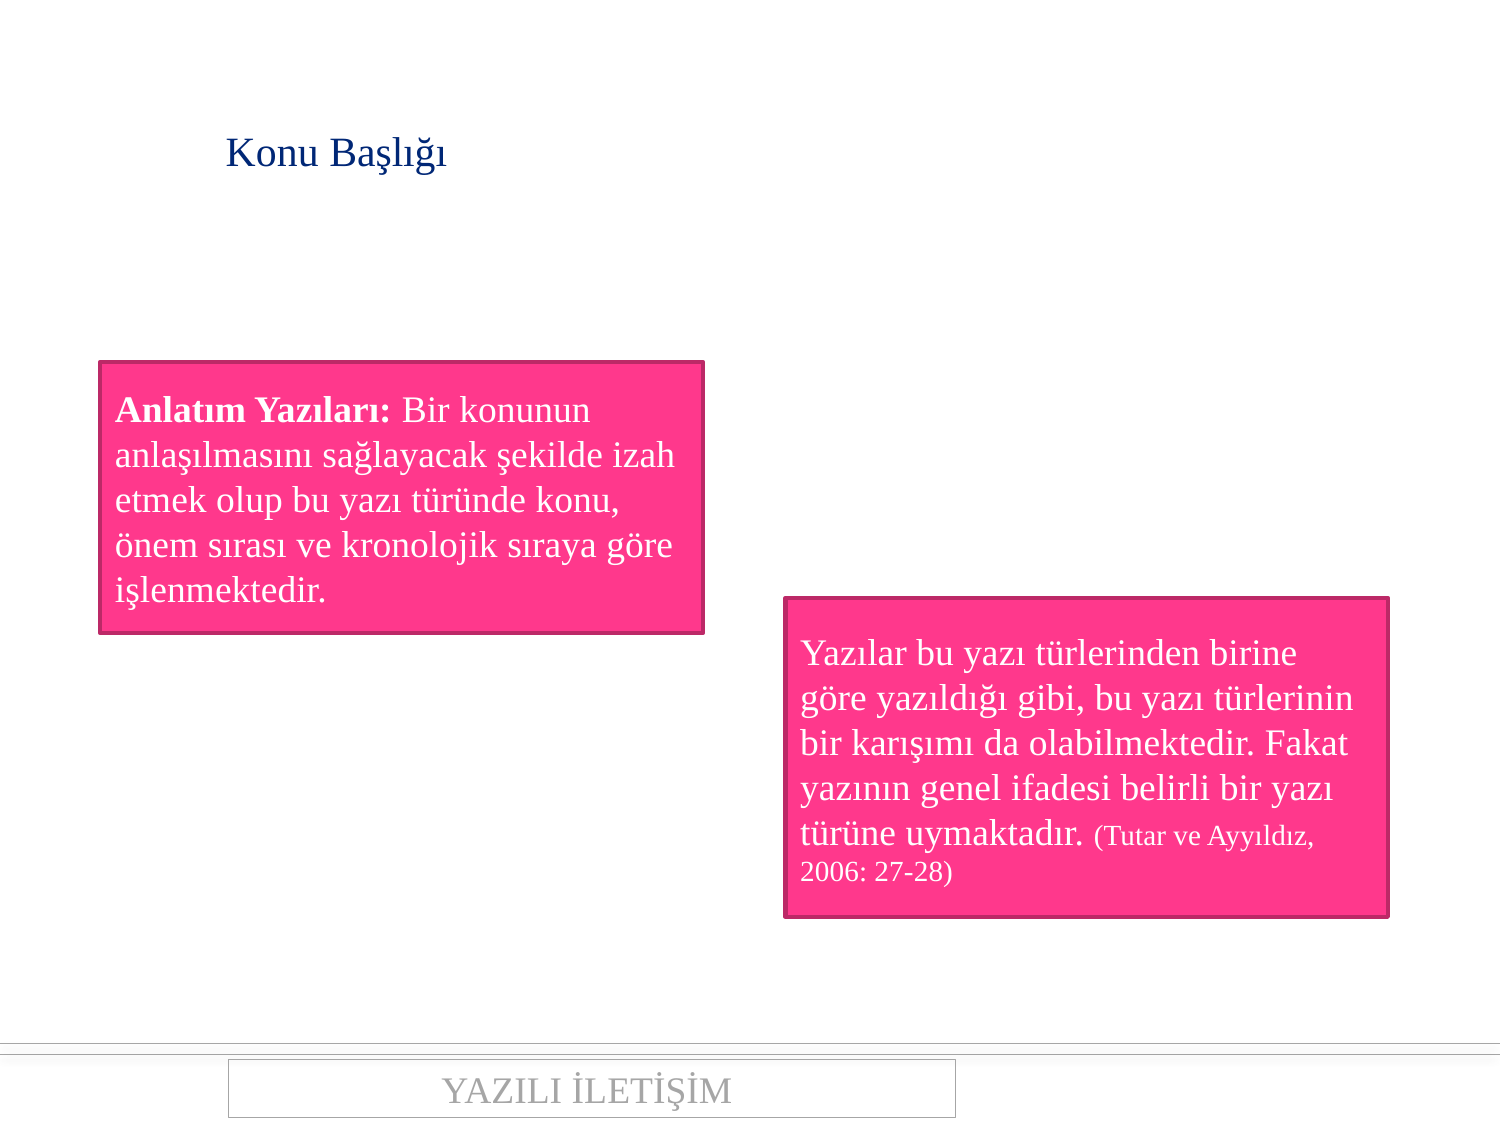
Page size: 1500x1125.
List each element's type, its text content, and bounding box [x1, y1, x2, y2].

text_box Yazılar bu yazı türlerinden birine göre yazıldığı gibi, bu yazı türlerinin bir karışımı da olabilmektedir. Fakat yazının genel ifadesi belirli bir yazı türüne uymaktadır. (Tutar ve Ayyıldız, 2006: 27-28) [783, 596, 1390, 919]
text_box YAZILI İLETİŞİM [226, 1064, 957, 1120]
text_box Konu Başlığı [210, 117, 1008, 182]
text_box Anlatım Yazıları: Bir konunun anlaşılmasını sağlayacak şekilde izah etmek olup bu yazı türünde konu, önem sırası ve kronolojik sıraya göre işlenmektedir. [98, 360, 705, 635]
